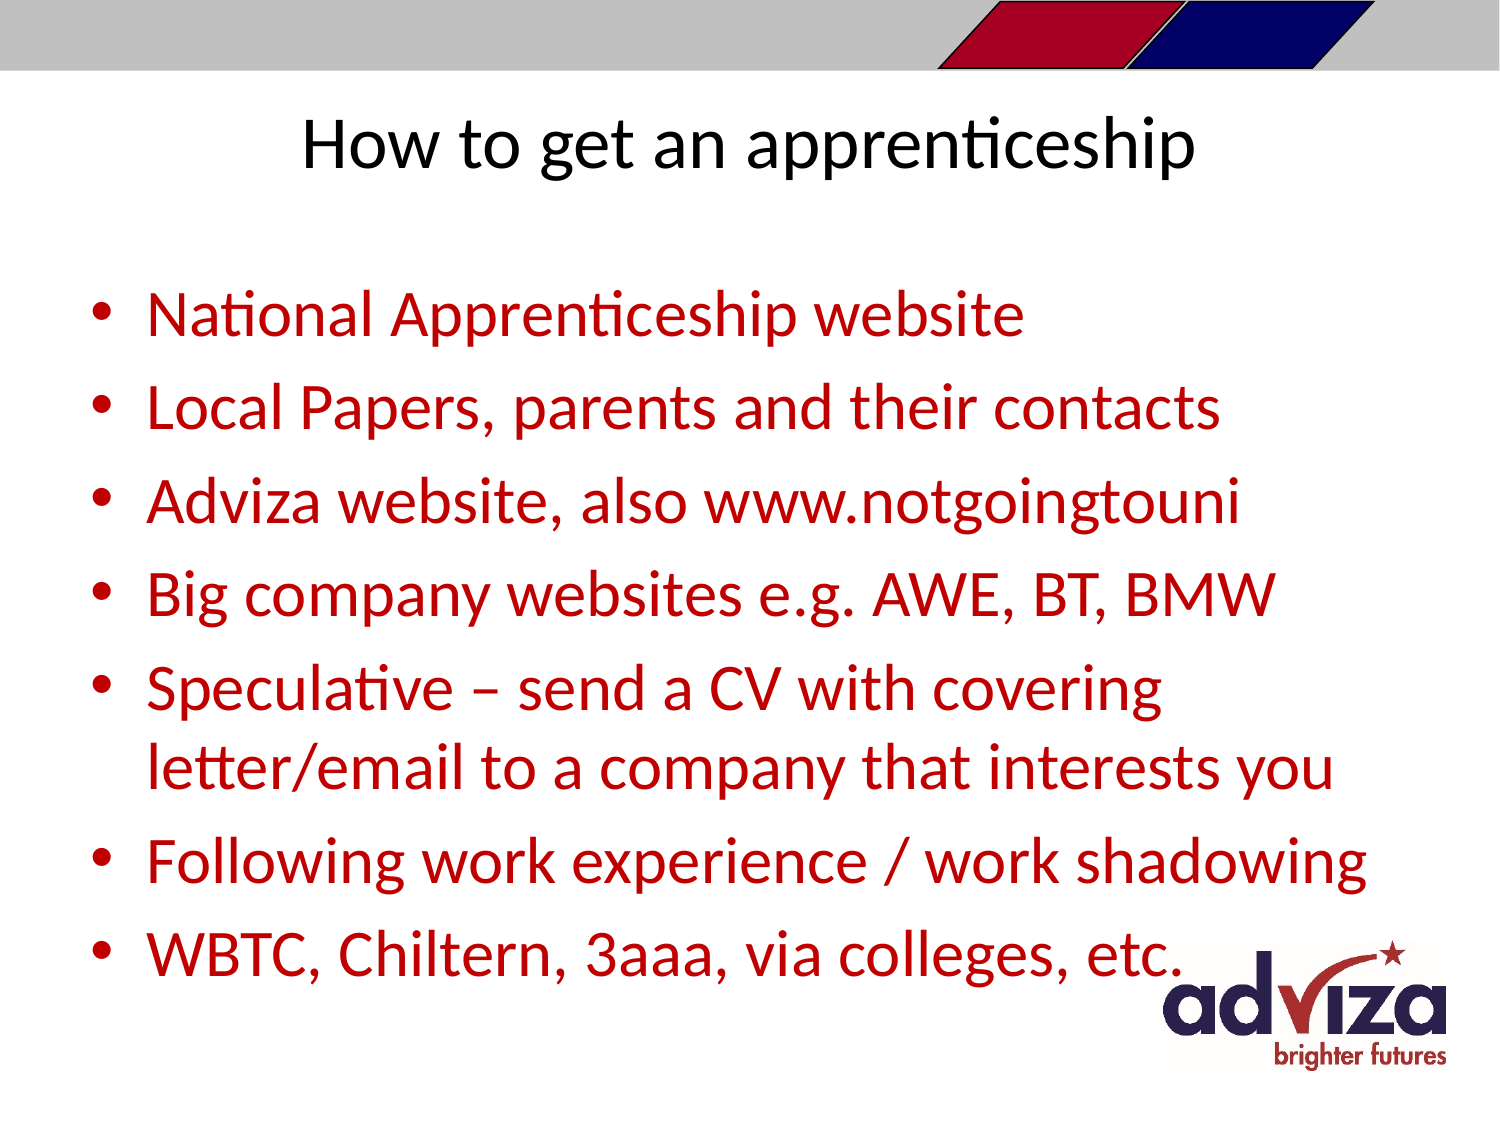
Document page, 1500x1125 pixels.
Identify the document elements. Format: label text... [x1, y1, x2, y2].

picture [1163, 940, 1446, 1071]
list National Apprenticeship website Local Papers, parents and their contacts Adviza website, also www.notgoingtouni Big company websites e.g. AWE, BT, BMW Speculative – send a CV with covering letter/email to a company that interests you Following work experience / work shadowing WBTC, Chiltern, 3aaa, via colleges, etc. [75, 262, 1425, 1005]
text_box [0, 0, 1500, 71]
title How to get an apprenticeship [75, 71, 1425, 233]
text_box [938, 1, 1185, 69]
text_box [1128, 1, 1374, 69]
